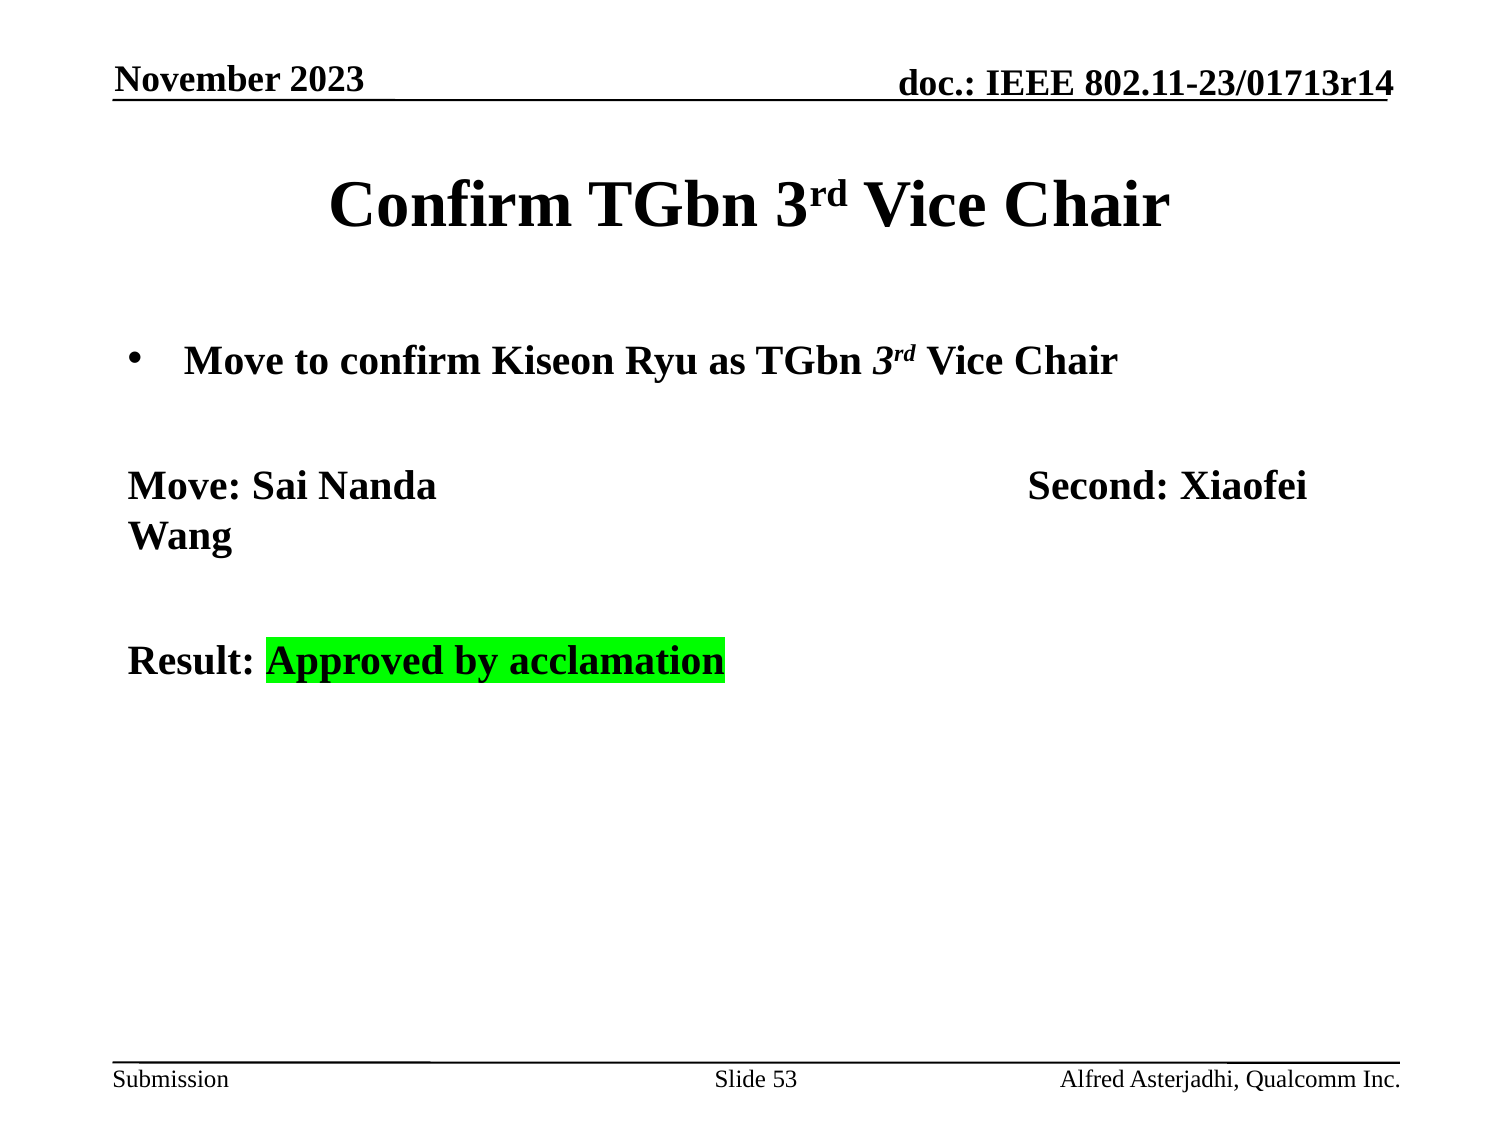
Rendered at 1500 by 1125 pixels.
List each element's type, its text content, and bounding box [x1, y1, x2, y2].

slide_number Slide 53 [712, 1061, 800, 1123]
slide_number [114, 54, 423, 100]
title Confirm TGbn 3rd Vice Chair [112, 112, 1388, 288]
list Move to confirm Kiseon Ryu as TGbn 3rd Vice Chair Move: Sai Nanda Second: Xiaofei Wang Result: Approved by acclamation [112, 324, 1388, 1000]
footer Alfred Asterjadhi, Qualcomm Inc. [878, 1061, 1402, 1093]
